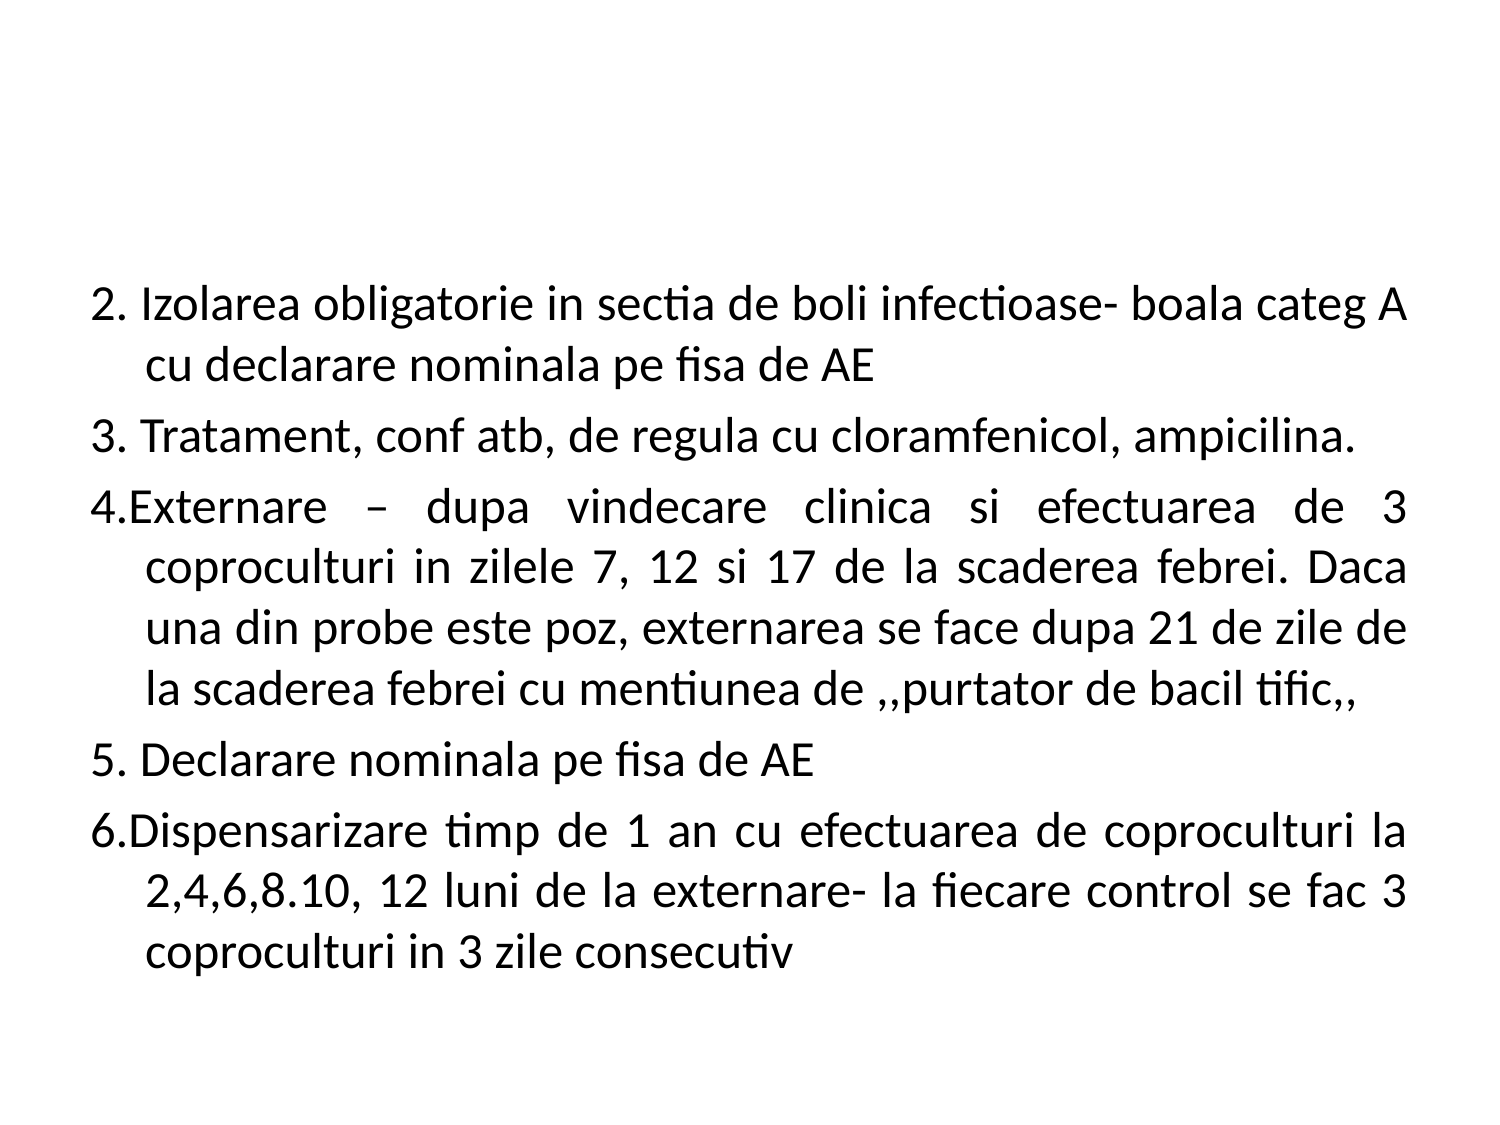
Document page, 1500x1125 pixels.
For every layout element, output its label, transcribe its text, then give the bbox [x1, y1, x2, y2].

list 2. Izolarea obligatorie in sectia de boli infectioase- boala categ A cu declarare nominala pe fisa de AE 3. Tratament, conf atb, de regula cu cloramfenicol, ampicilina. 4.Externare – dupa vindecare clinica si efectuarea de 3 coproculturi in zilele 7, 12 si 17 de la scaderea febrei. Daca una din probe este poz, externarea se face dupa 21 de zile de la scaderea febrei cu mentiunea de ,,purtator de bacil tific,, 5. Declarare nominala pe fisa de AE 6.Dispensarizare timp de 1 an cu efectuarea de coproculturi la 2,4,6,8.10, 12 luni de la externare- la fiecare control se fac 3 coproculturi in 3 zile consecutiv [75, 262, 1425, 1005]
